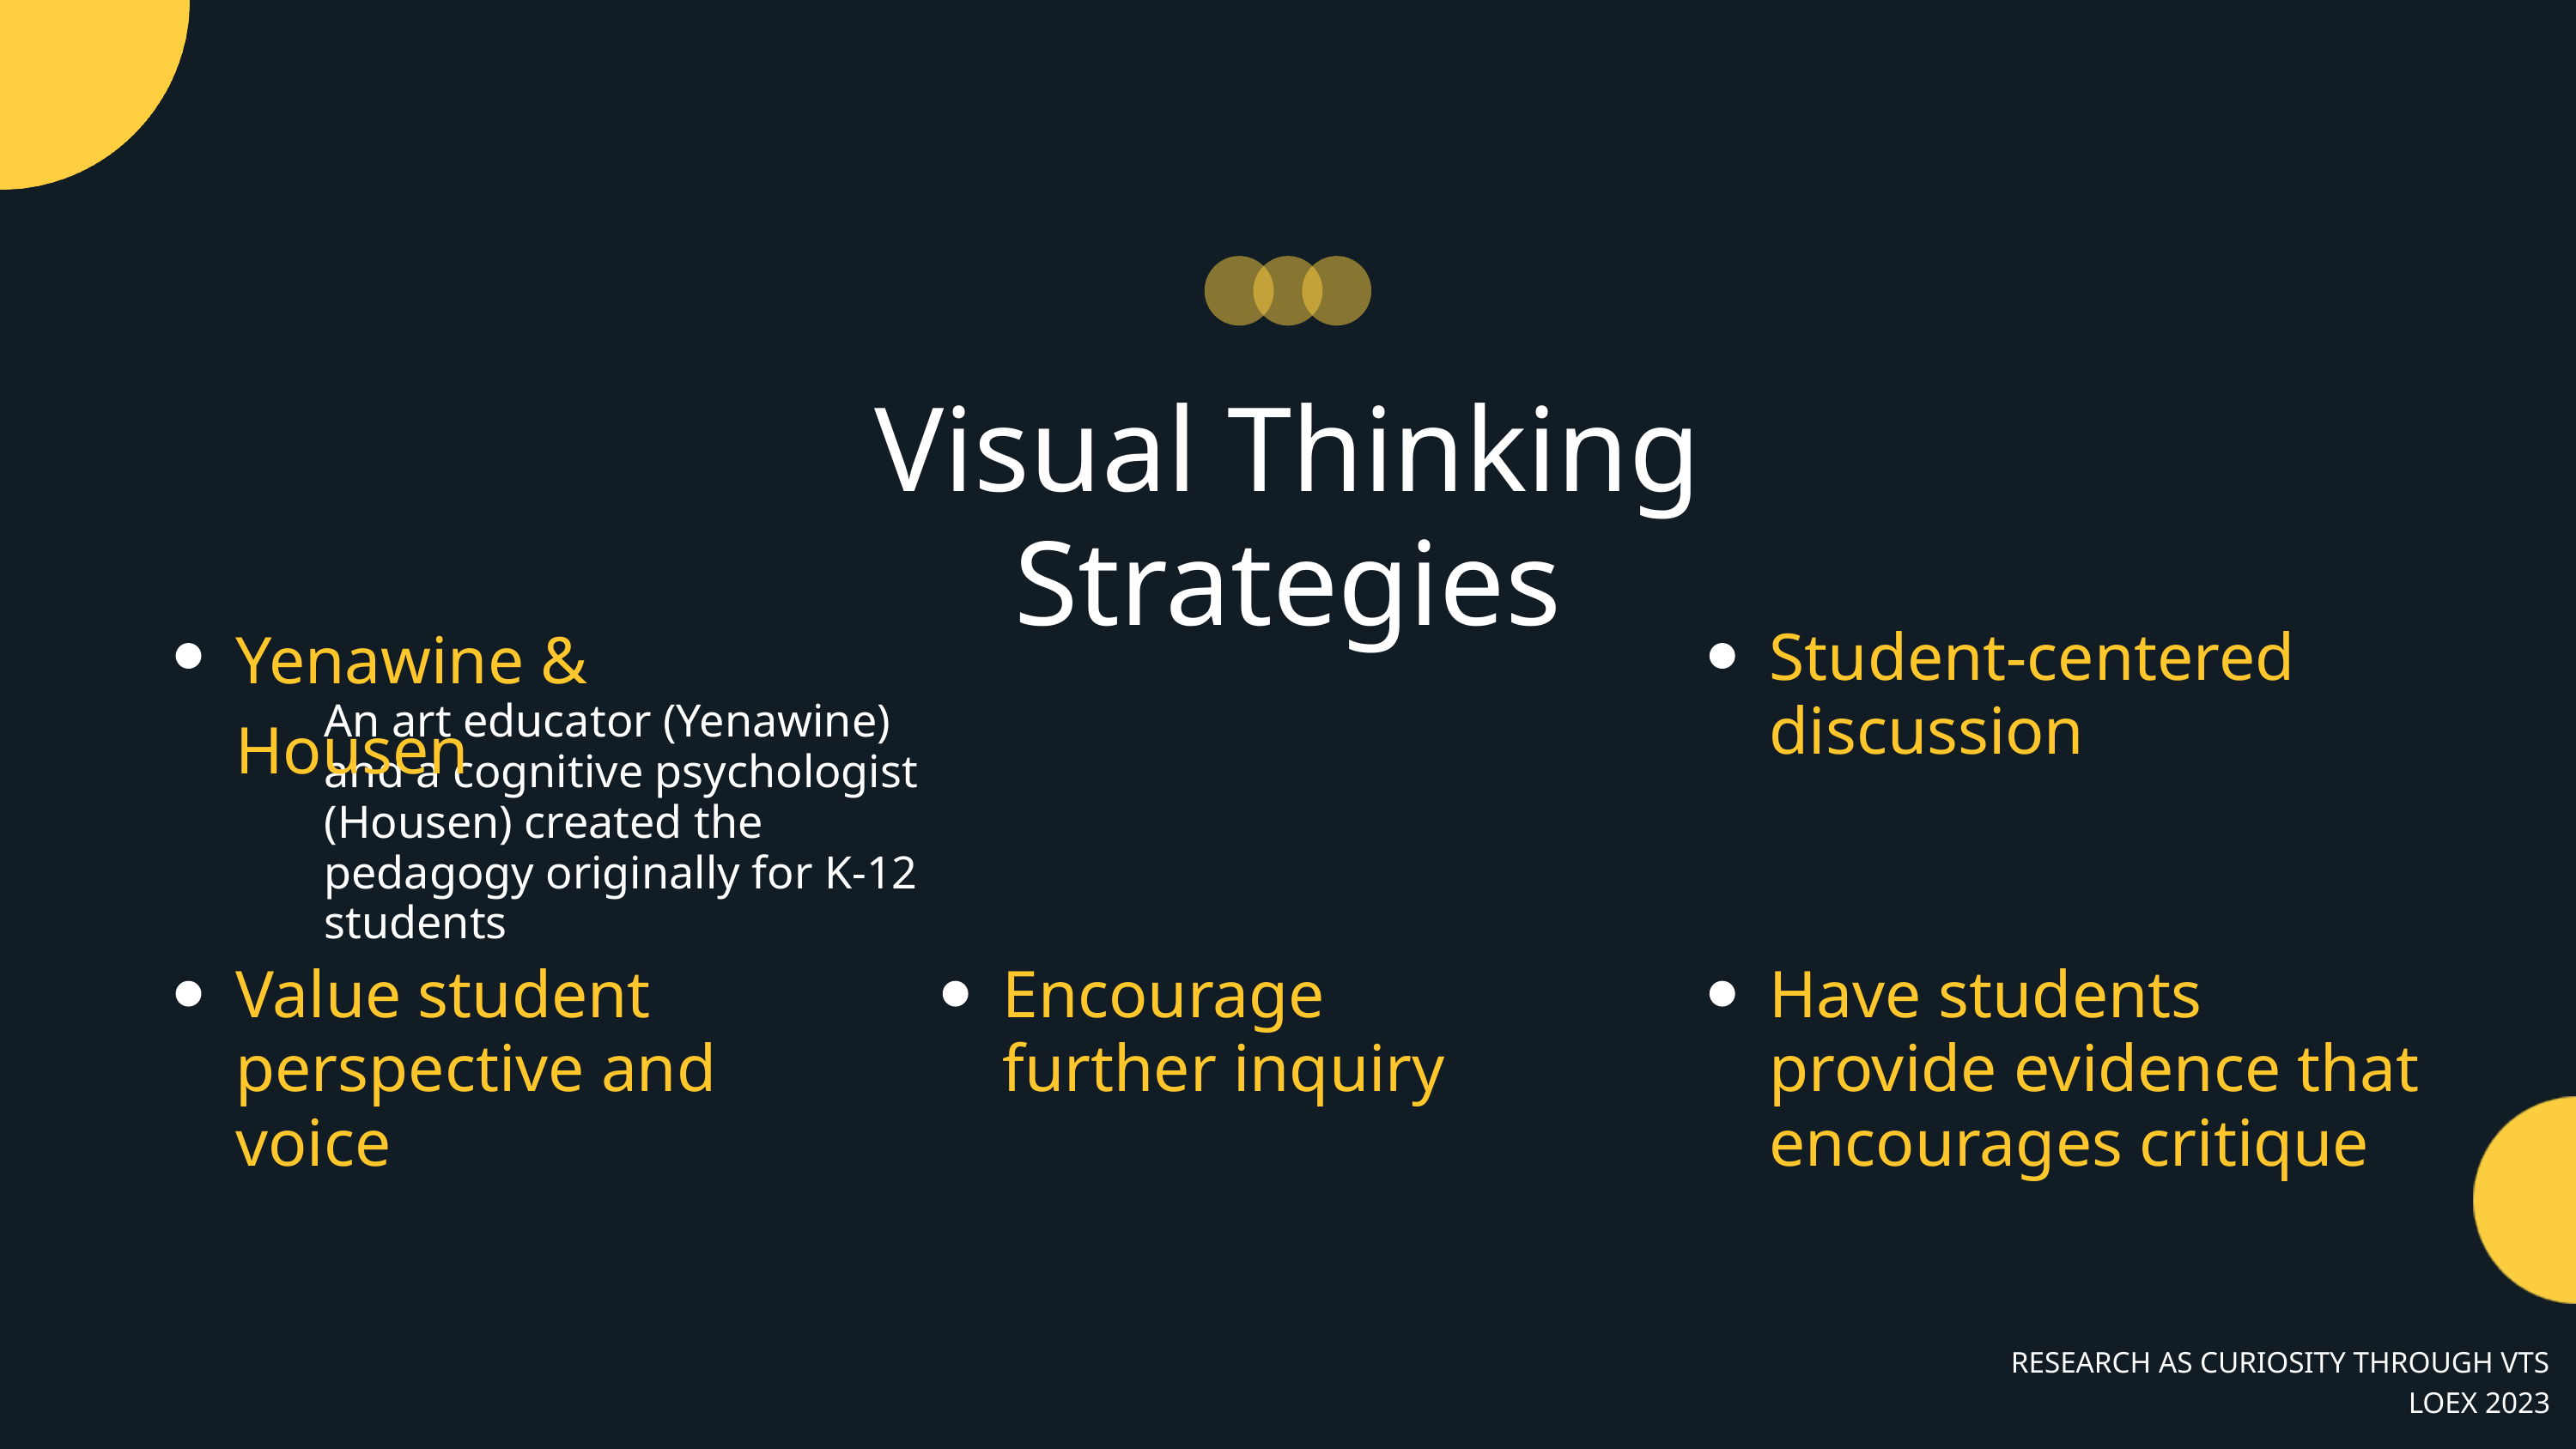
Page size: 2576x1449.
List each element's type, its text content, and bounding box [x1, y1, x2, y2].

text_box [175, 980, 202, 1007]
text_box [175, 642, 202, 670]
text_box Visual Thinking Strategies [586, 381, 1990, 649]
text_box An art educator (Yenawine) and a cognitive psychologist (Housen) created the pedagogy originally for K-12 students [324, 695, 956, 949]
text_box Student-centered discussion [1769, 618, 2340, 767]
text_box Value student perspective and voice [235, 956, 816, 1179]
text_box RESEARCH AS CURIOSITY THROUGH VTS LOEX 2023 [1894, 1338, 2551, 1419]
text_box Encourage further inquiry [1002, 956, 1541, 1105]
text_box Yenawine & Housen [235, 606, 816, 787]
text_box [1301, 255, 1372, 326]
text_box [942, 980, 969, 1007]
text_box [1709, 642, 1735, 670]
text_box Have students provide evidence that encourages critique [1769, 956, 2432, 1179]
picture [0, 0, 190, 190]
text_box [1204, 255, 1252, 326]
picture [2421, 1097, 2576, 1303]
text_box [1709, 980, 1735, 1007]
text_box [1253, 255, 1300, 326]
